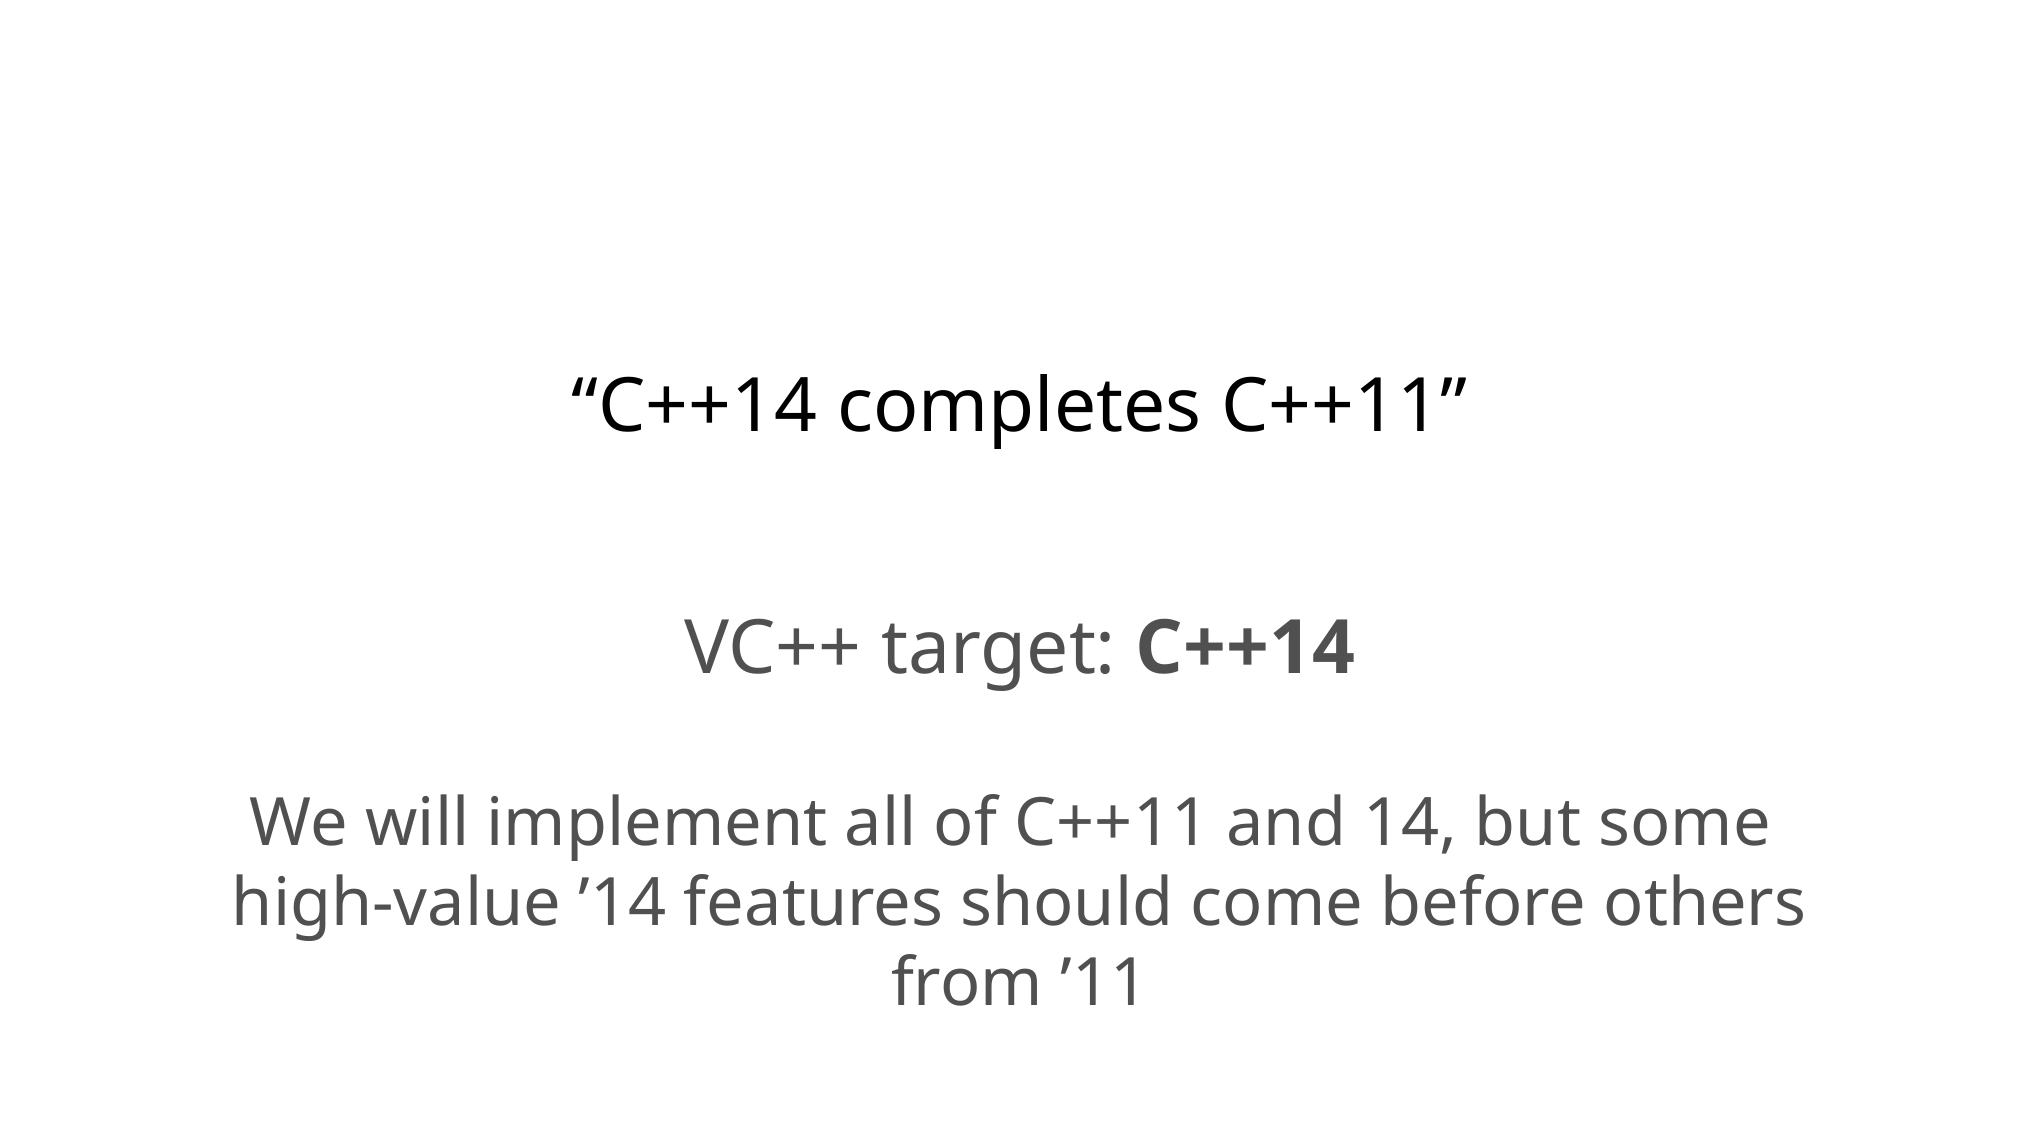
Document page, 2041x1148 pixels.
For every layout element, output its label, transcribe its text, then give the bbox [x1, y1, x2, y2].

title “C++14 completes C++11” [195, 348, 1846, 411]
text_box VC++ target: C++14 We will implement all of C++11 and 14, but some high-value ’14 features should come before others from ’11 [145, 411, 1895, 562]
